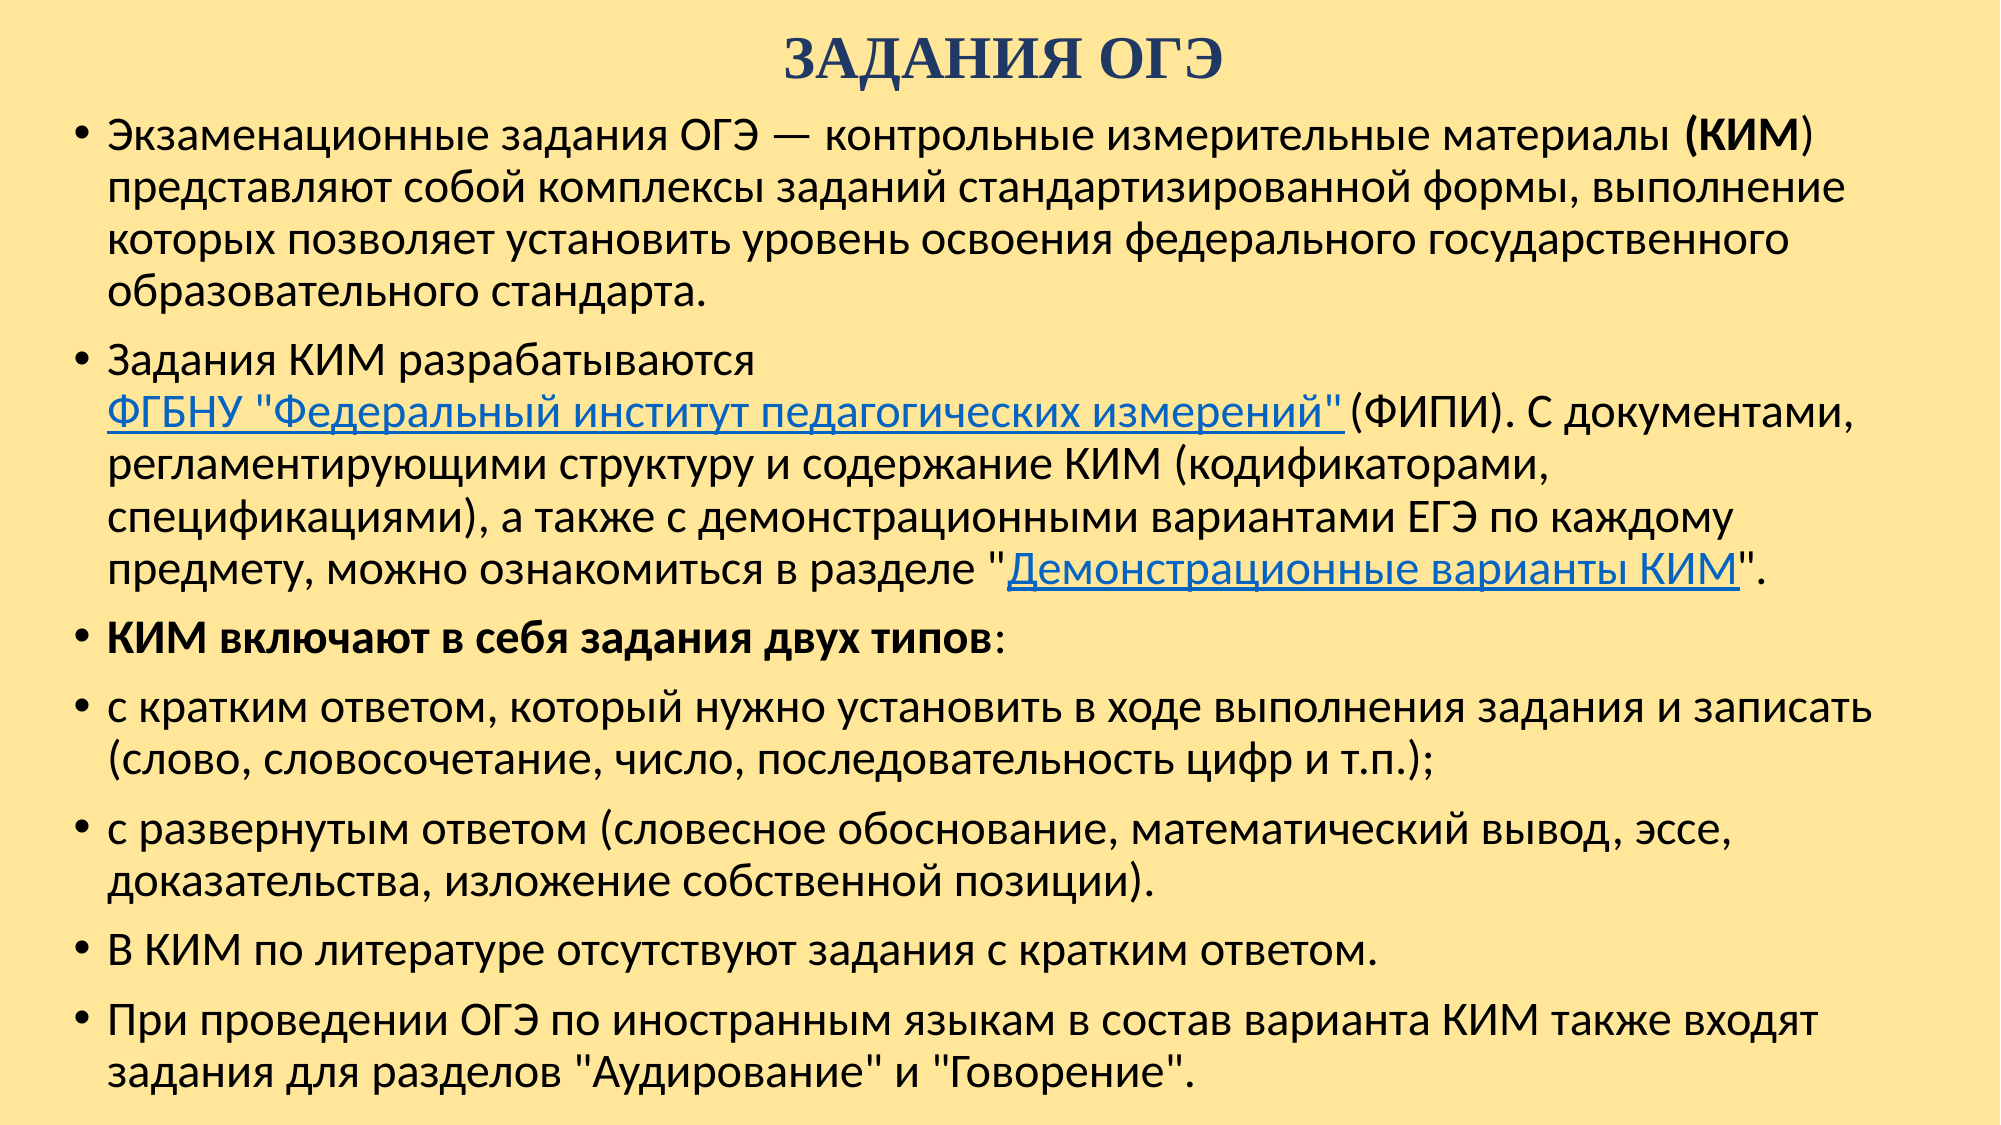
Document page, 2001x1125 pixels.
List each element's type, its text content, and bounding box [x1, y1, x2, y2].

list ЗАДАНИЯ ОГЭ Экзаменационные задания ОГЭ — контрольные измерительные материалы (КИМ) представляют собой комплексы заданий стандартизированной формы, выполнение которых позволяет установить уровень освоения федерального государственного образовательного стандарта. Задания КИМ разрабатываются ФГБНУ "Федеральный институт педагогических измерений" (ФИПИ). С документами, регламентирующими структуру и содержание КИМ (кодификаторами, спецификациями), а также с демонстрационными вариантами ЕГЭ по каждому предмету, можно ознакомиться в разделе "Демонстрационные варианты КИМ". КИМ включают в себя задания двух типов: с кратким ответом, который нужно установить в ходе выполнения задания и записать (слово, словосочетание, число, последовательность цифр и т.п.); с развернутым ответом (словесное обоснование, математический вывод, эссе, доказательства, изложение собственной позиции). В КИМ по литературе отсутствуют задания с кратким ответом. При проведении ОГЭ по иностранным языкам в состав варианта КИМ также входят задания для разделов "Аудирование" и "Говорение". [58, 18, 1950, 1113]
